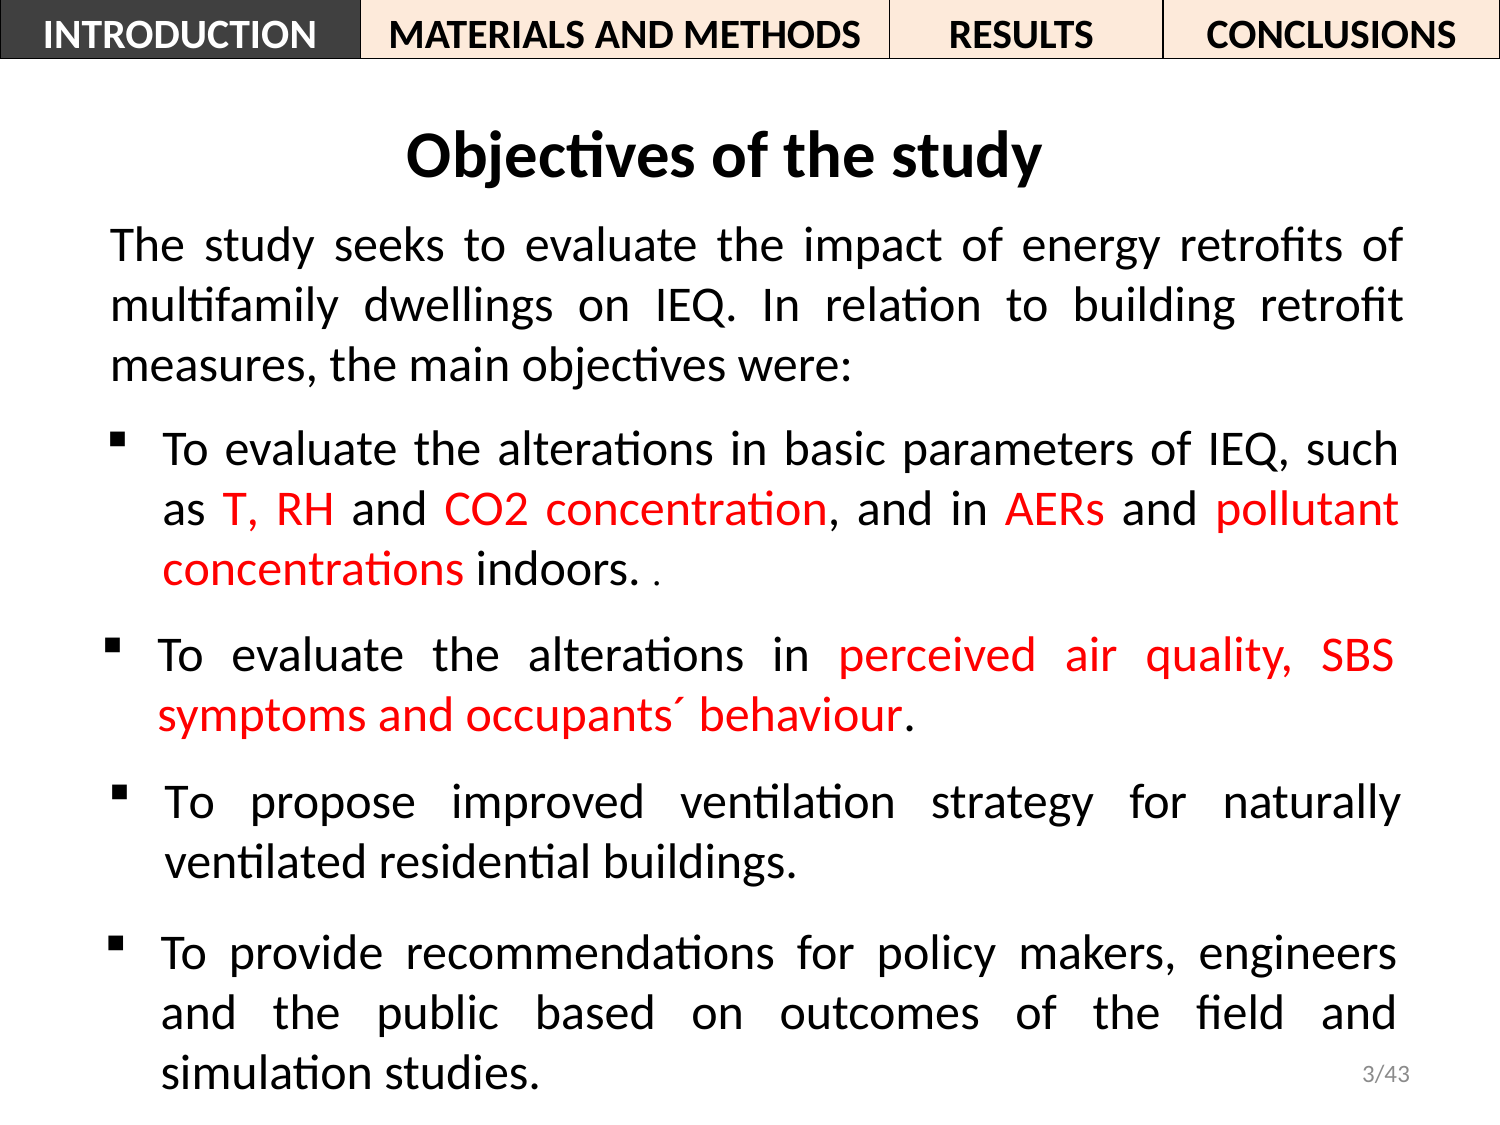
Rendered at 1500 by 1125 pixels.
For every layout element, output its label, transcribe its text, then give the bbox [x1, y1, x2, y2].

text_box Objectives of the study [95, 115, 1355, 187]
text_box The study seeks to evaluate the impact of energy retrofits of multifamily dwellings on IEQ. In relation to building retrofit measures, the main objectives were: [94, 203, 1420, 399]
text_box INTRODUCTION [0, 0, 360, 59]
text_box RESULTS [889, 0, 1163, 59]
text_box To propose improved ventilation strategy for naturally ventilated residential buildings. [93, 760, 1417, 896]
text_box MATERIALS AND METHODS [360, 0, 889, 59]
text_box CONCLUSIONS [1163, 0, 1500, 59]
text_box To provide recommendations for policy makers, engineers and the public based on outcomes of the field and simulation studies. [89, 912, 1413, 1107]
slide_number 3/43 [1074, 1042, 1425, 1103]
text_box To evaluate the alterations in perceived air quality, SBS symptoms and occupants´ behaviour. [86, 613, 1410, 749]
text_box To evaluate the alterations in basic parameters of IEQ, such as T, RH and CO2 concentration, and in AERs and pollutant concentrations indoors. . [91, 408, 1415, 604]
